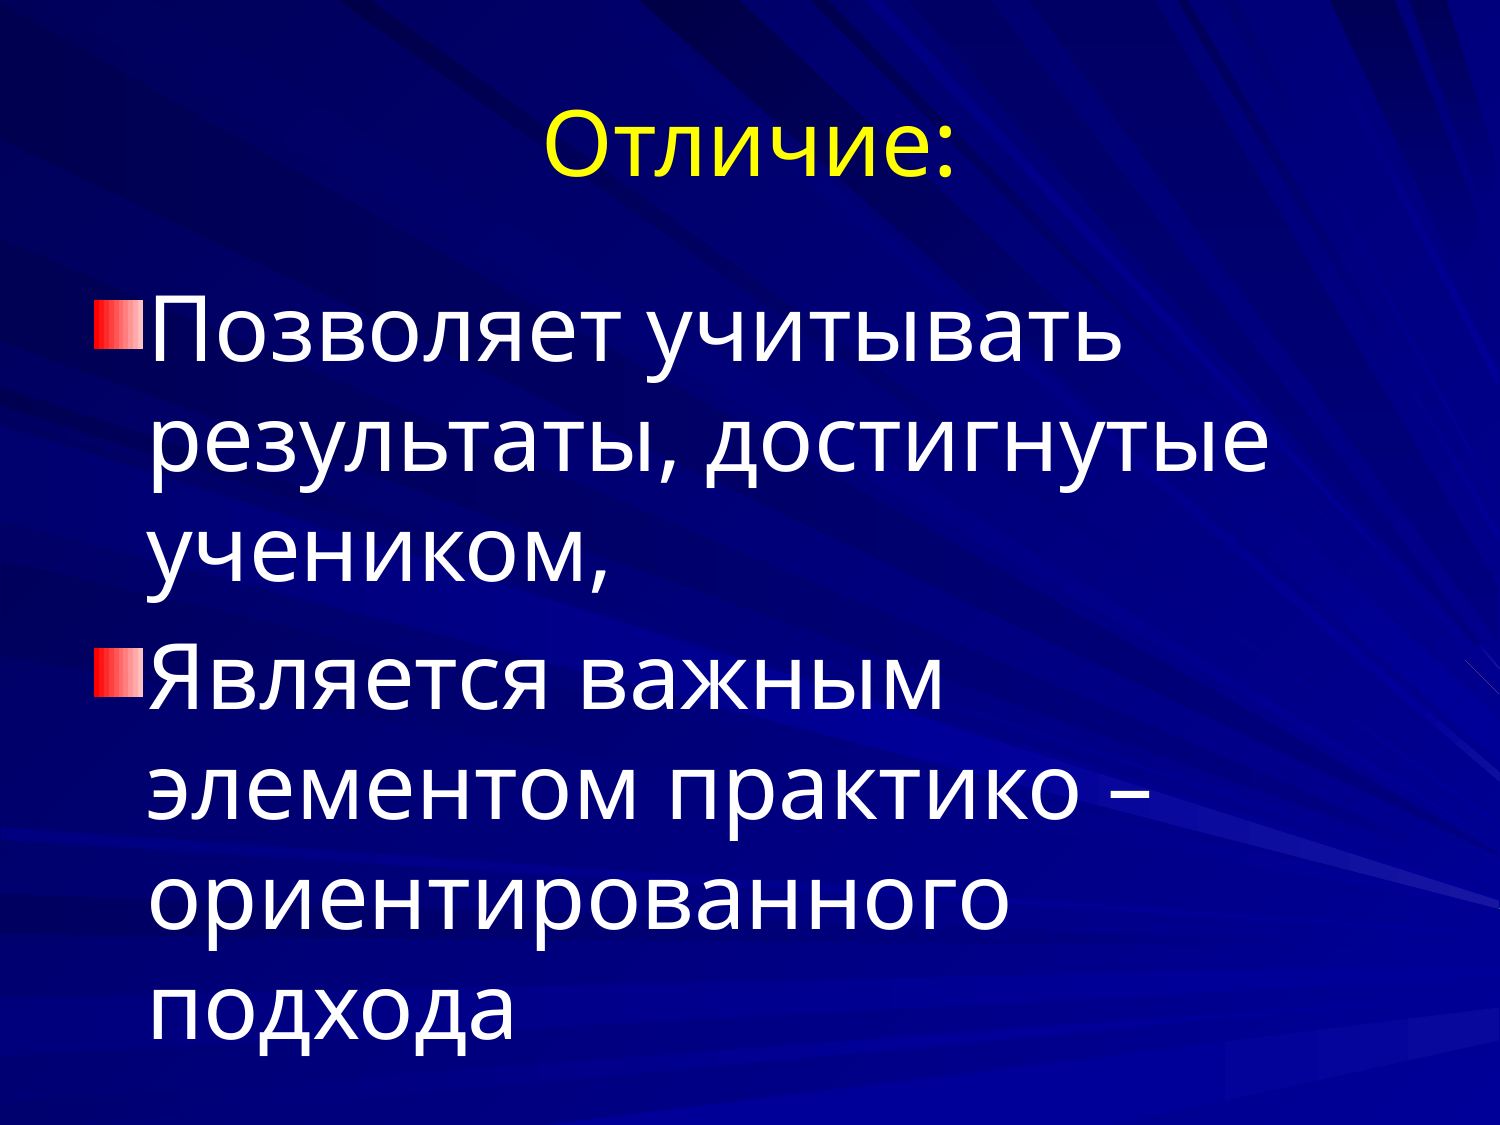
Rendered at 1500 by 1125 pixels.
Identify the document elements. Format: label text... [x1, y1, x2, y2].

list Позволяет учитывать результаты, достигнутые учеником, Является важным элементом практико – ориентированного подхода [74, 262, 1426, 1006]
title Отличие: [74, 45, 1426, 234]
picture [90, 644, 148, 702]
picture [90, 296, 148, 354]
